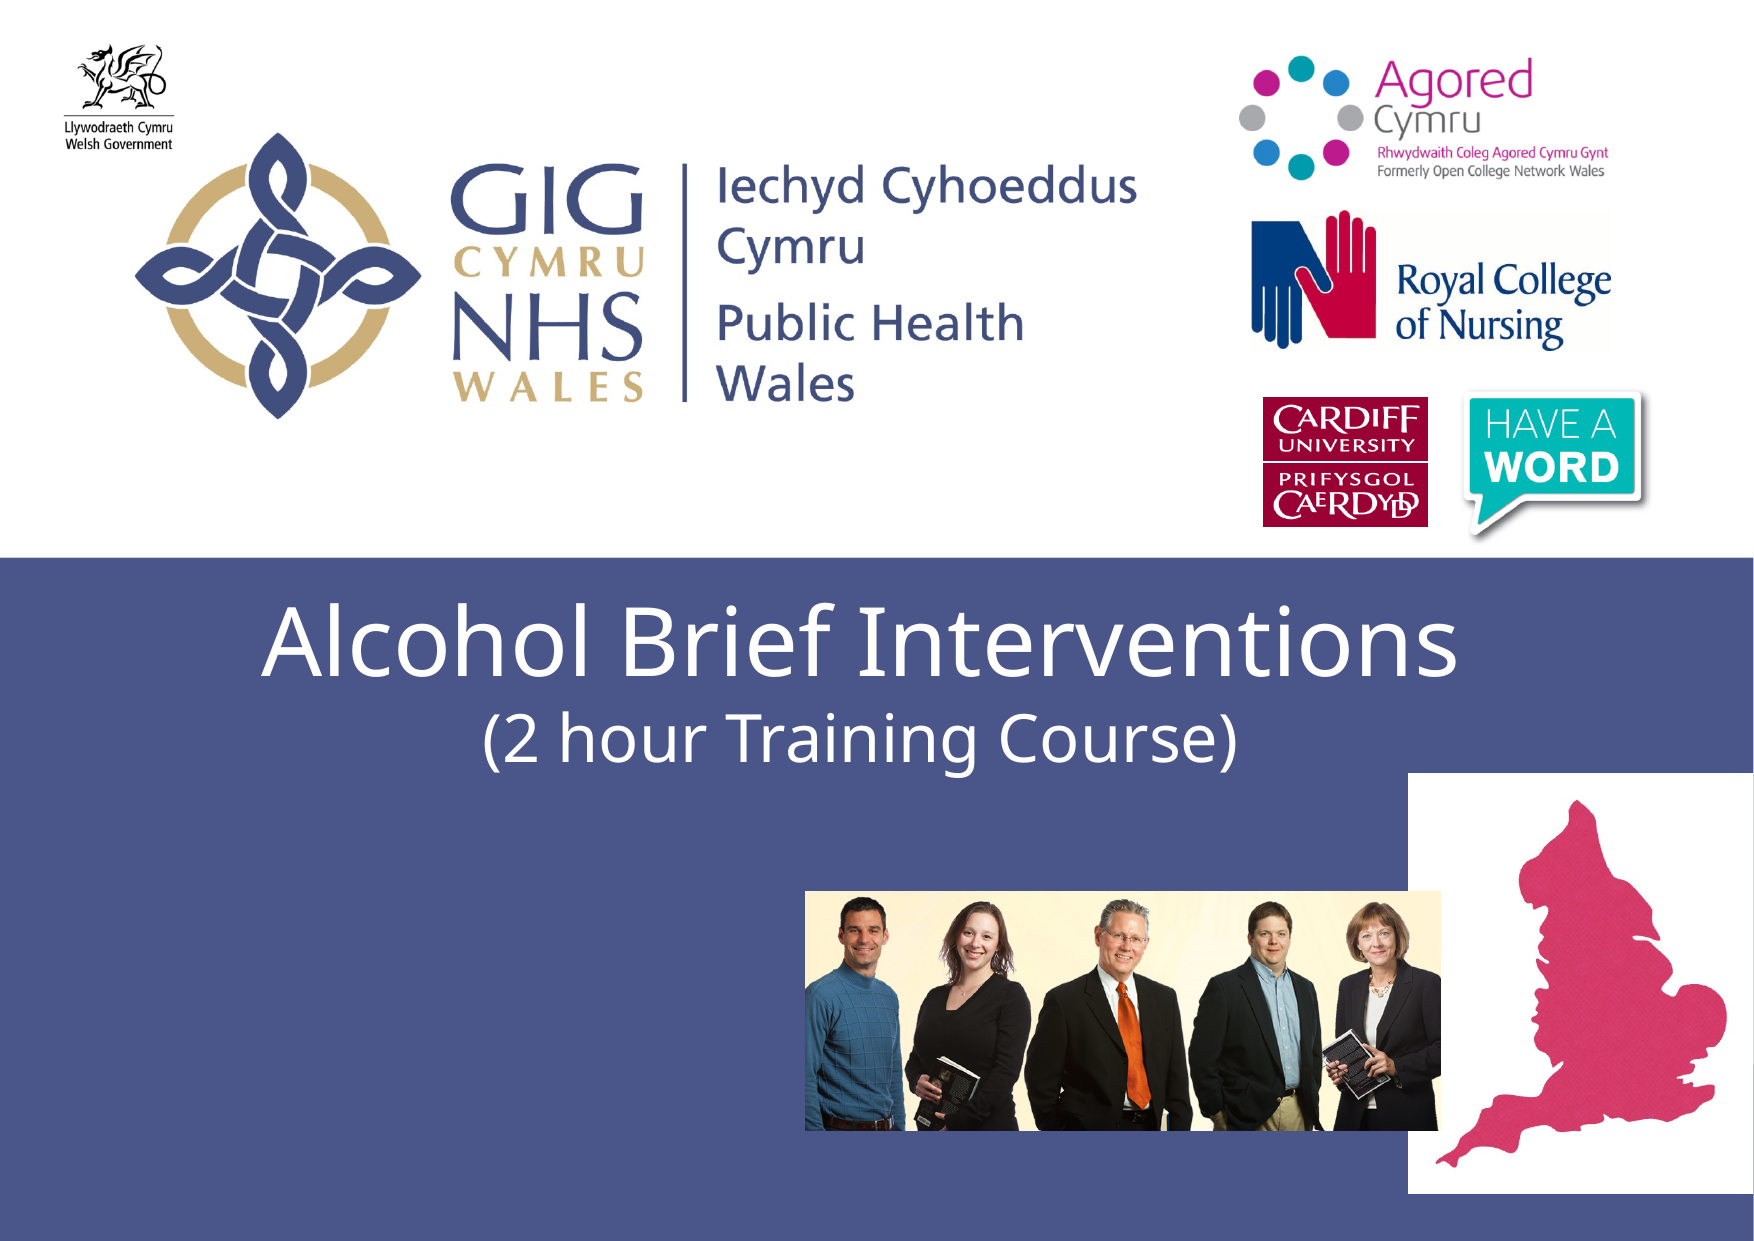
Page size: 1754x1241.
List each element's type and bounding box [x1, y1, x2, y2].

picture [0, 0, 1754, 1241]
text_box [1263, 397, 1428, 527]
